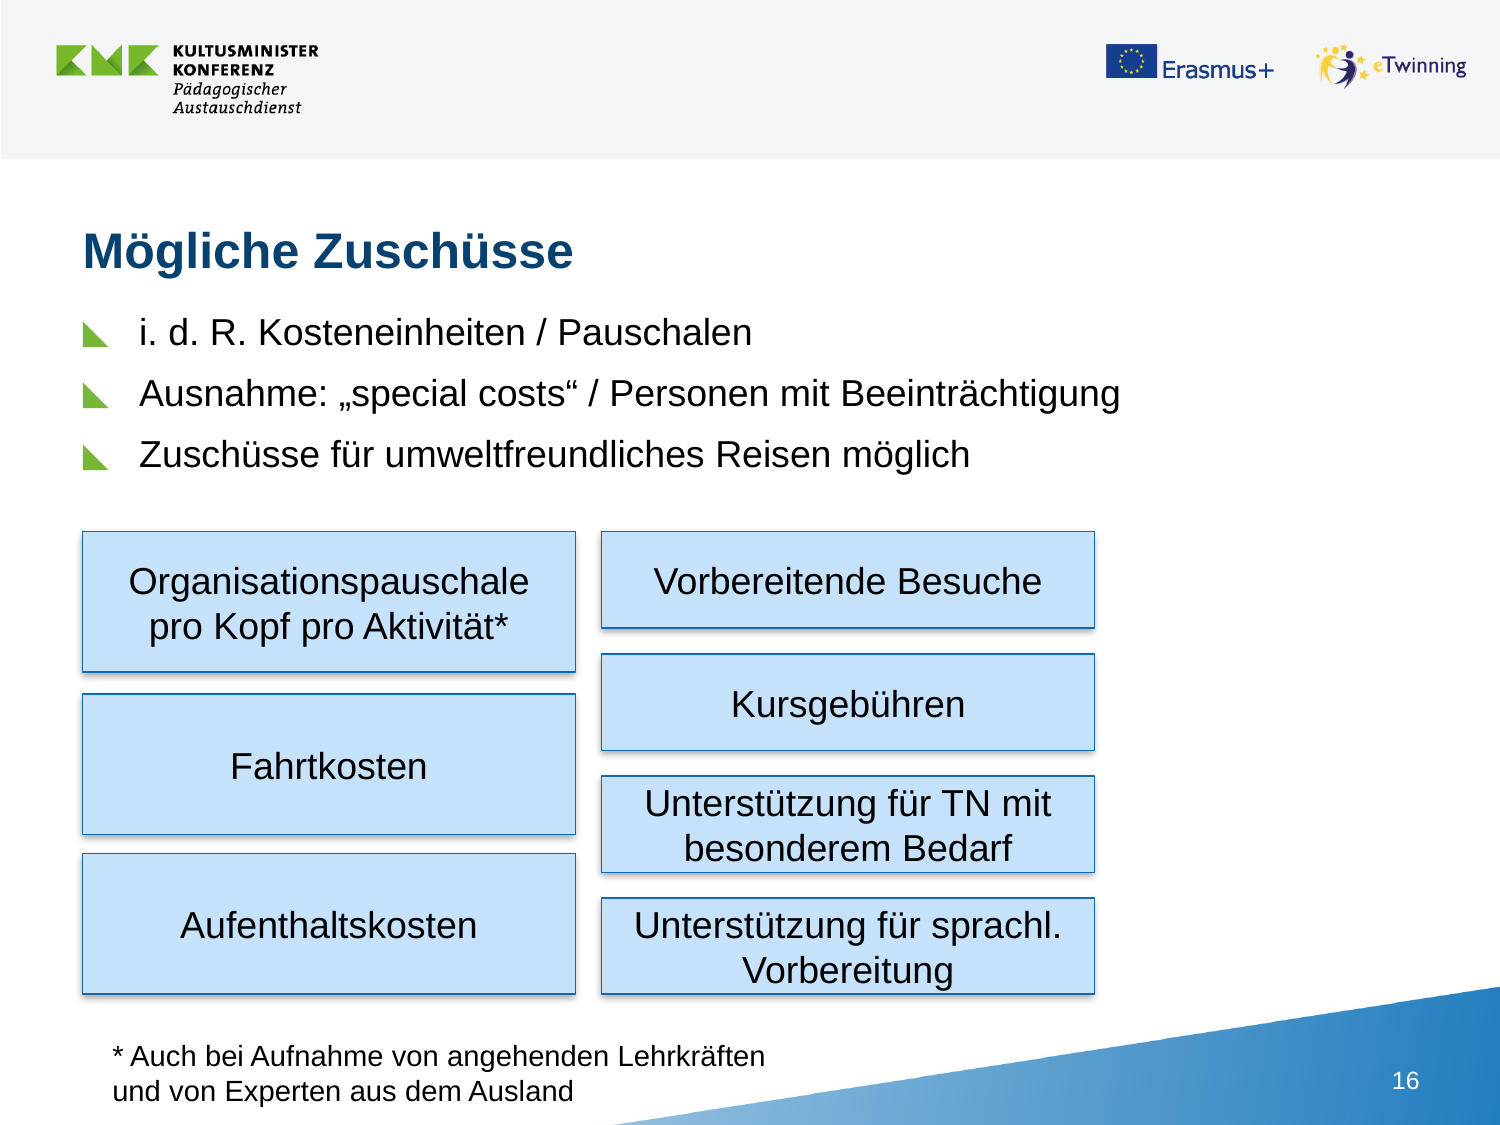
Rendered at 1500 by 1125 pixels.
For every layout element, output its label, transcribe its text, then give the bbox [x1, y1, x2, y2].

picture [0, 0, 1500, 1125]
text_box Kursgebühren [601, 653, 1095, 751]
text_box Organisationspauschale pro Kopf pro Aktivität* [82, 531, 576, 673]
text_box Mögliche Zuschüsse [82, 192, 1481, 279]
text_box Unterstützung für sprachl. Vorbereitung [601, 897, 1095, 995]
list i. d. R. Kosteneinheiten / Pauschalen Ausnahme: „special costs“ / Personen mit Beeinträchtigung Zuschüsse für umweltfreundliches Reisen möglich [82, 307, 1132, 503]
text_box Fahrtkosten [82, 693, 576, 835]
text_box Vorbereitende Besuche [601, 531, 1095, 629]
text_box Aufenthaltskosten [82, 853, 576, 995]
text_box Unterstützung für TN mit besonderem Bedarf [601, 775, 1095, 873]
text_box * Auch bei Aufnahme von angehenden Lehrkräften und von Experten aus dem Ausland [97, 1029, 784, 1115]
